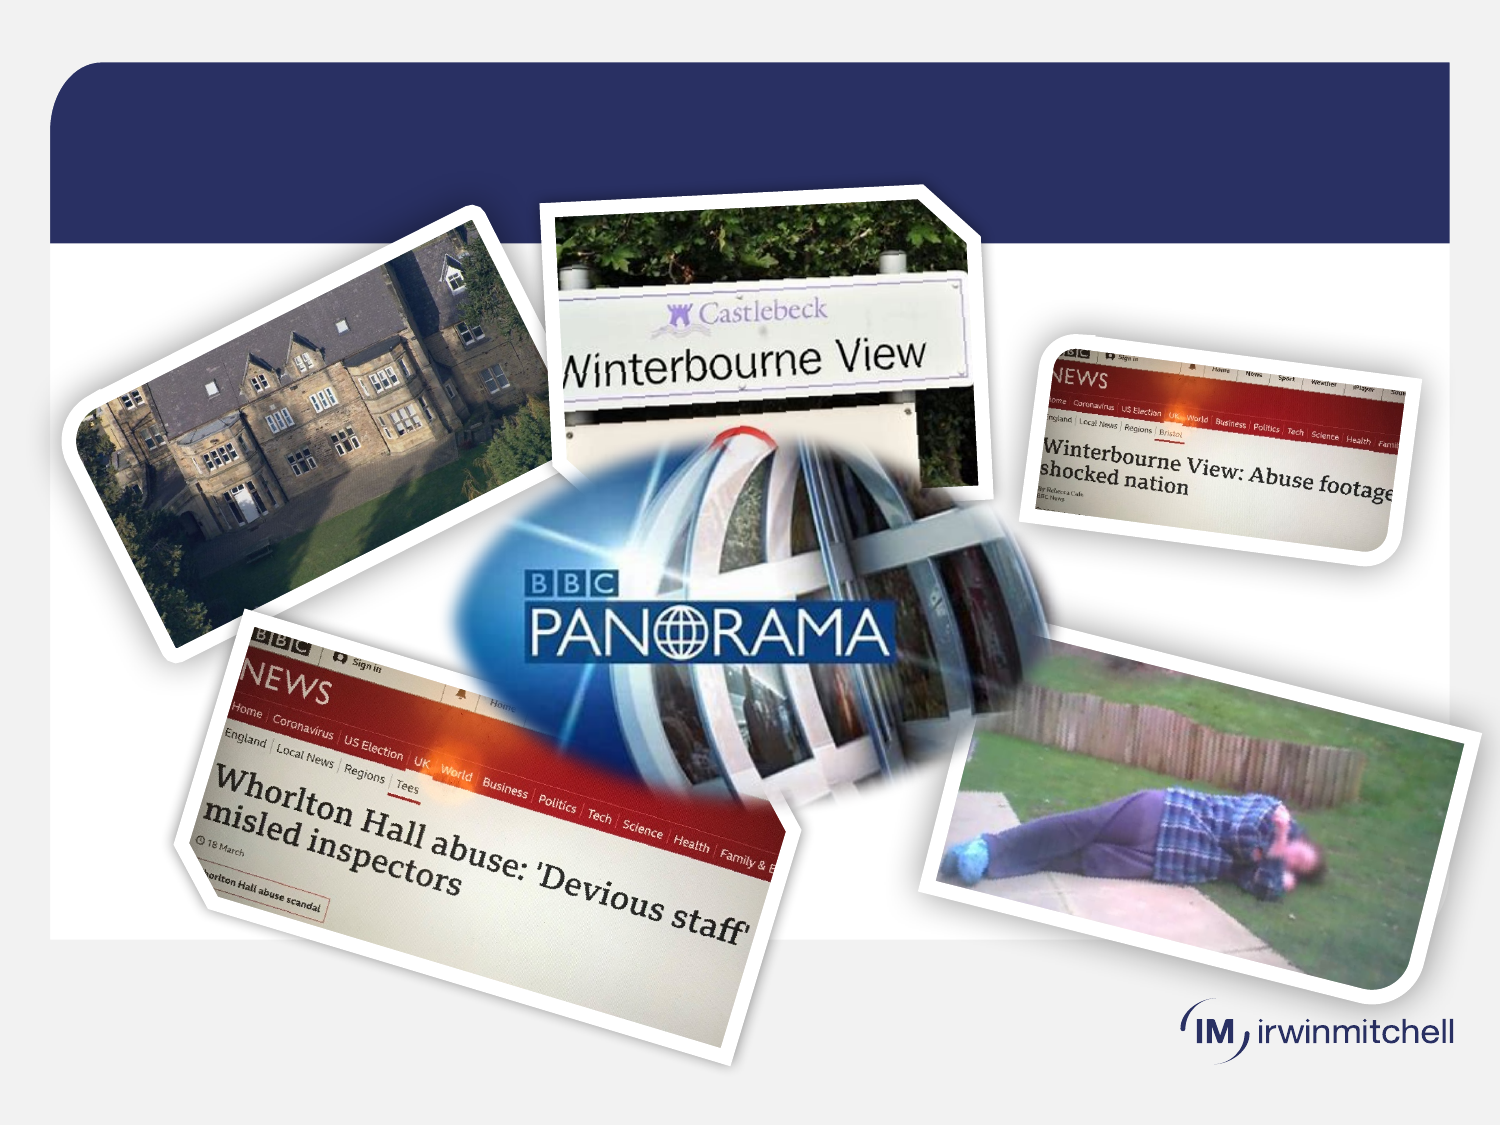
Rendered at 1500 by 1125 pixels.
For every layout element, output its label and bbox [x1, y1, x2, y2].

picture [82, 199, 1464, 1038]
